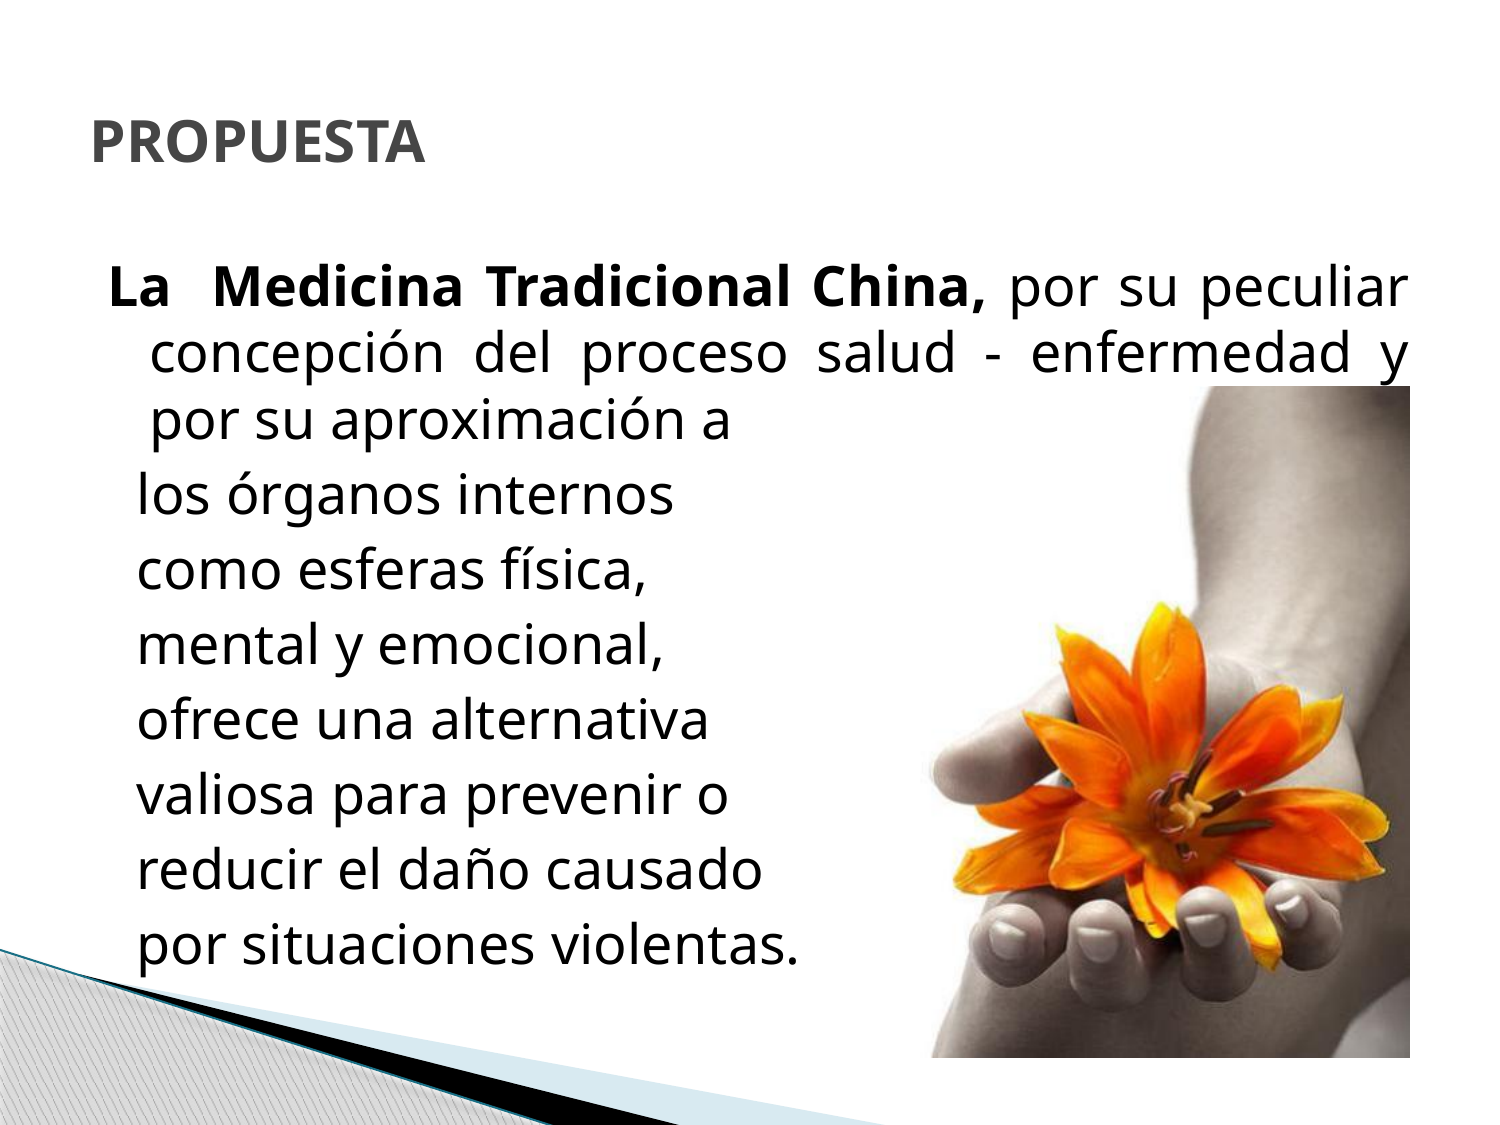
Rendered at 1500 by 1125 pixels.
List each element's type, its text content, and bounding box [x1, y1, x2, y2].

title PROPUESTA [75, 45, 1425, 233]
picture [866, 386, 1410, 1059]
list La Medicina Tradicional China, por su peculiar concepción del proceso salud - enfermedad y por su aproximación a los órganos internos como esferas física, mental y emocional, ofrece una alternativa valiosa para prevenir o reducir el daño causado por situaciones violentas. [75, 243, 1425, 986]
